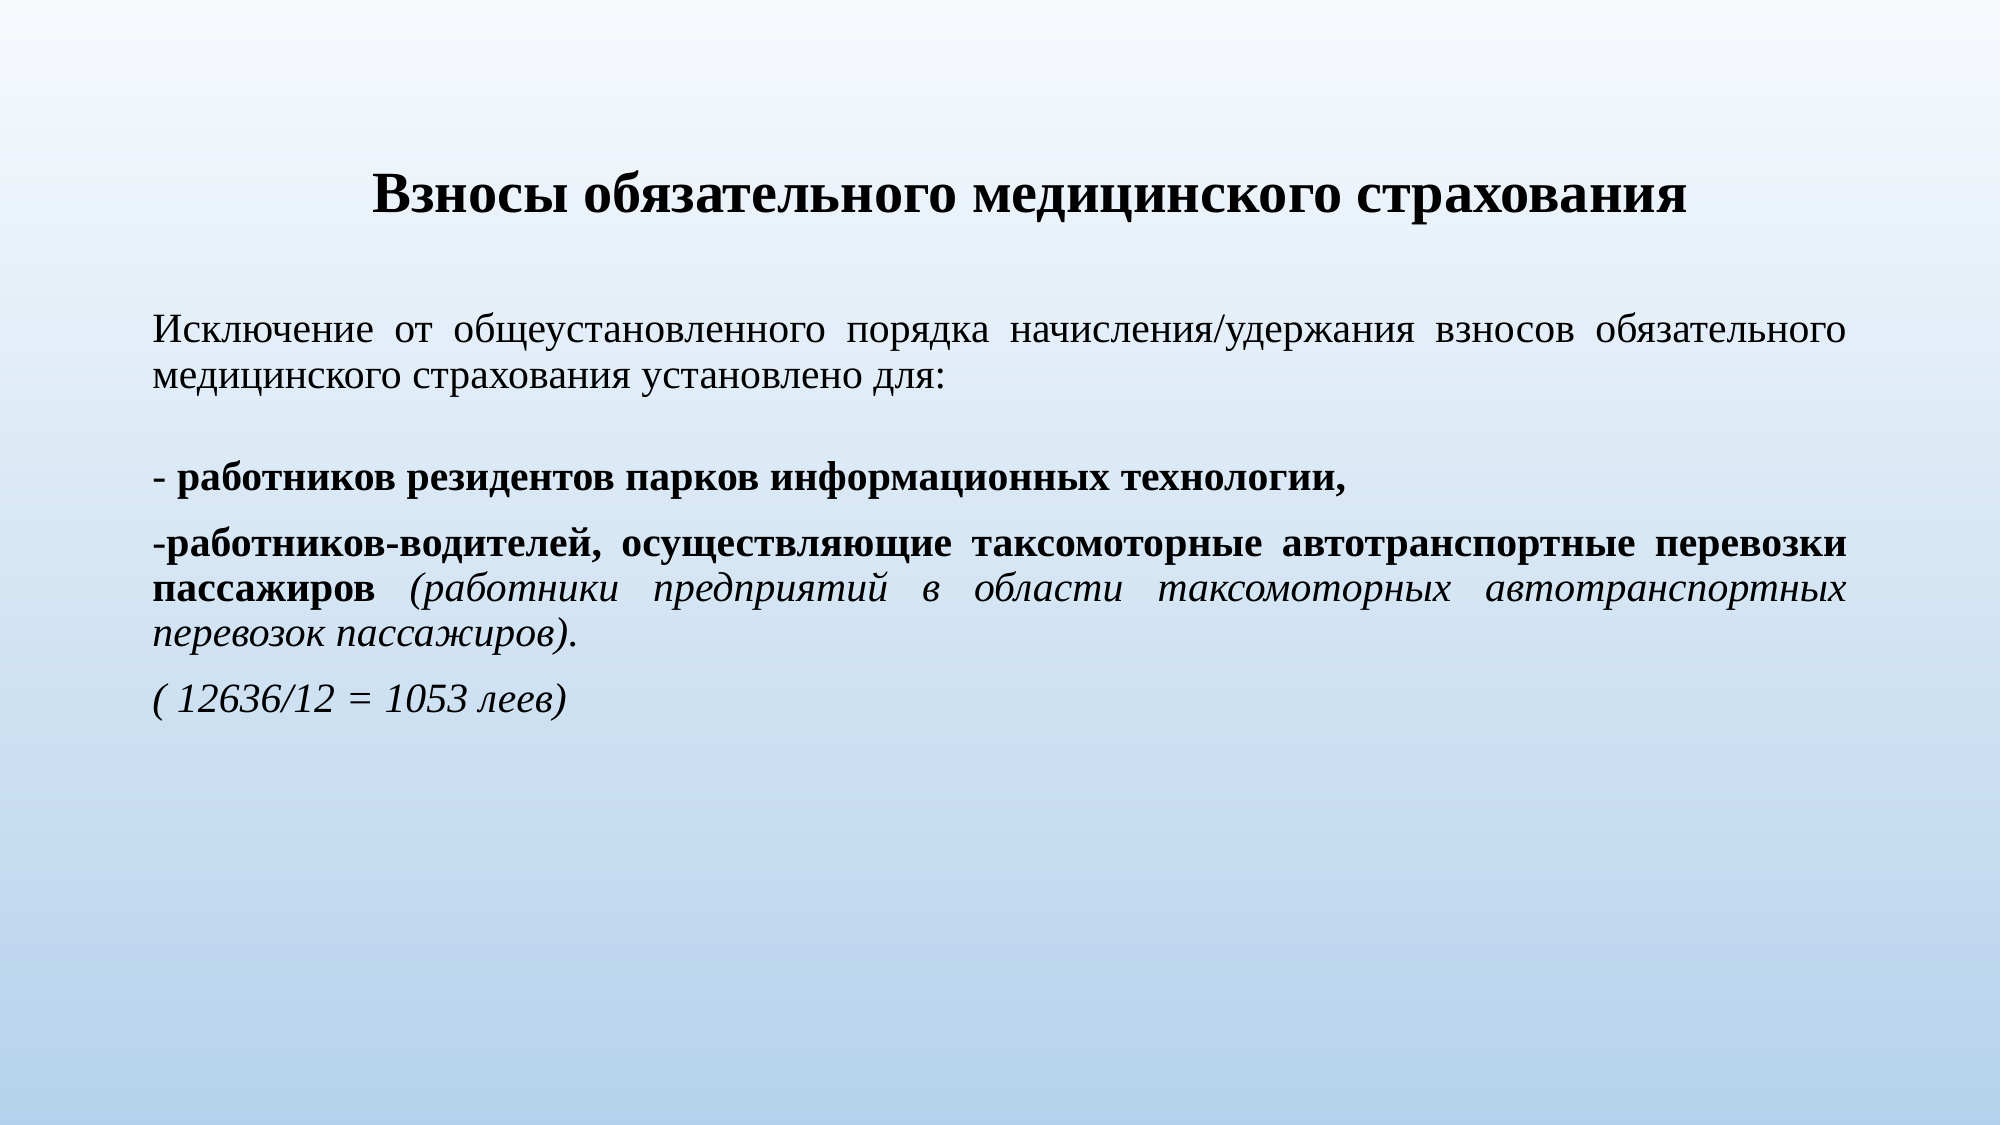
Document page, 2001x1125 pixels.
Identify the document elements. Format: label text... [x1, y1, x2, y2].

title Взносы обязательного медицинского страхования [167, 85, 1893, 303]
list Исключение от общеустановленного порядка начисления/удержания взносов обязательного медицинского страхования установлено для: - работников резидентов парков информационных технологии, -работников-водителей, осуществляющие таксомоторные автотранспортные перевозки пассажиров (работники предприятий в области таксомоторных автотранспортных перевозок пассажиров). ( 12636/12 = 1053 леев) [137, 299, 1863, 1014]
